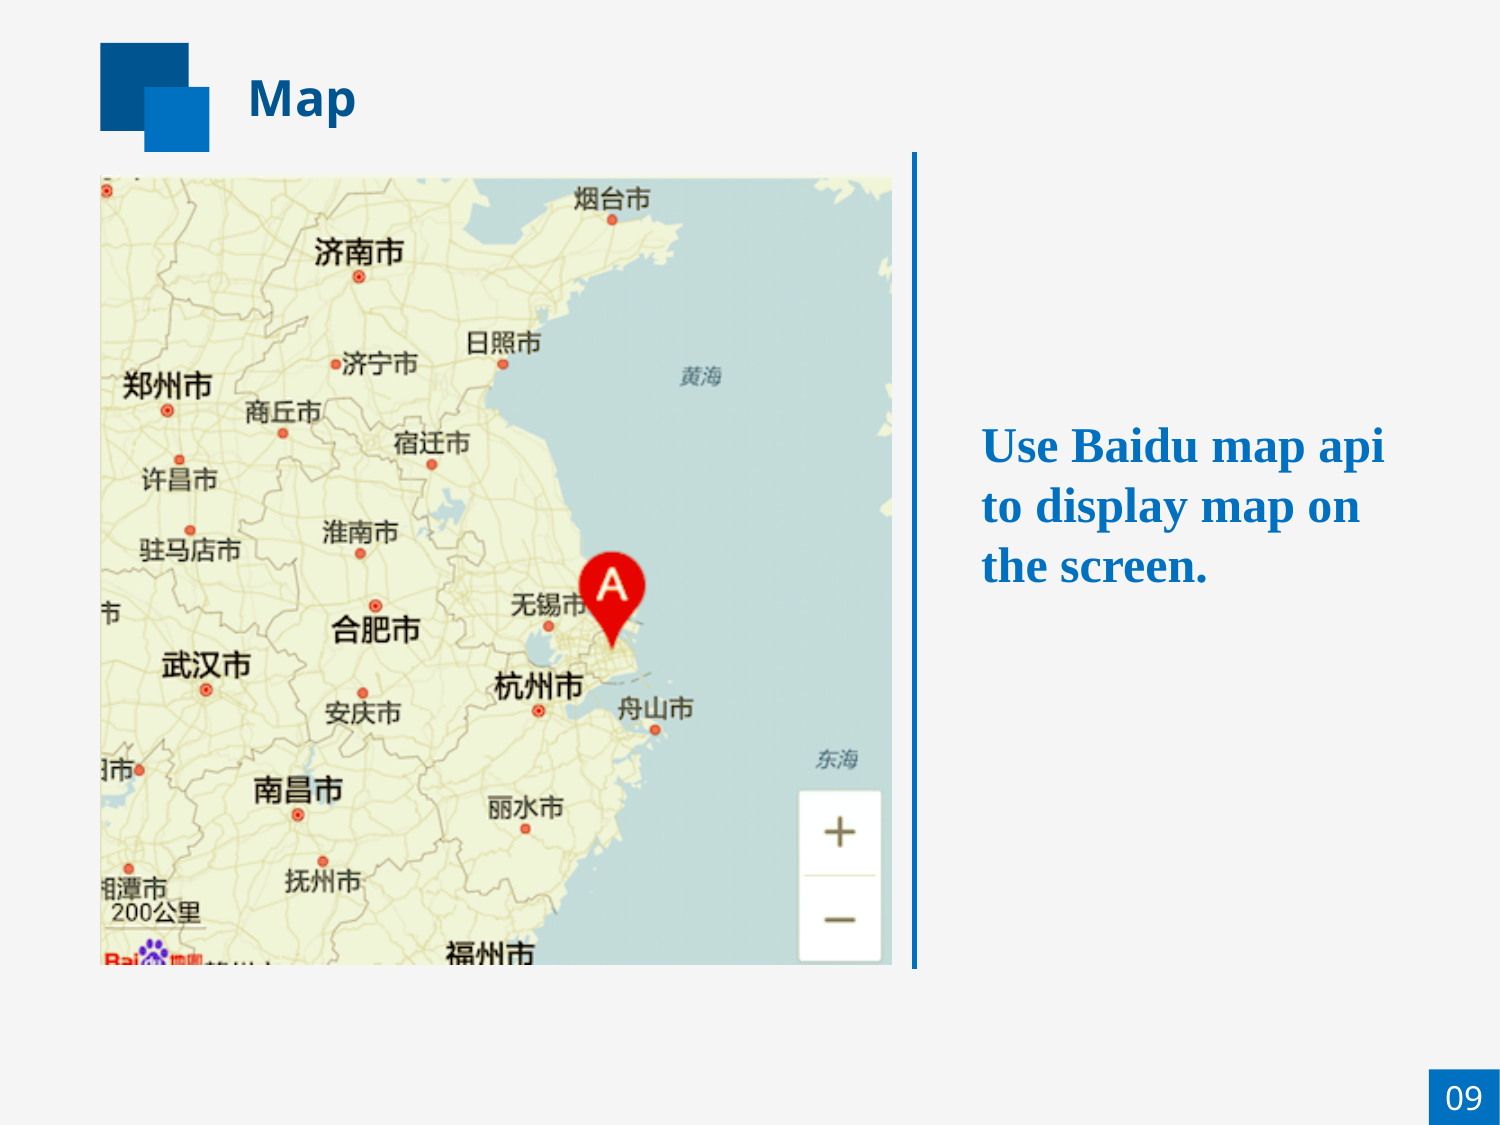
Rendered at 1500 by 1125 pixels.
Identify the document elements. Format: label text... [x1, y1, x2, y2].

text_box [1411, 1069, 1500, 1125]
text_box Map [232, 59, 1400, 135]
picture [100, 175, 892, 965]
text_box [100, 42, 210, 152]
text_box Use Baidu map api to display map on the screen. [966, 405, 1412, 601]
